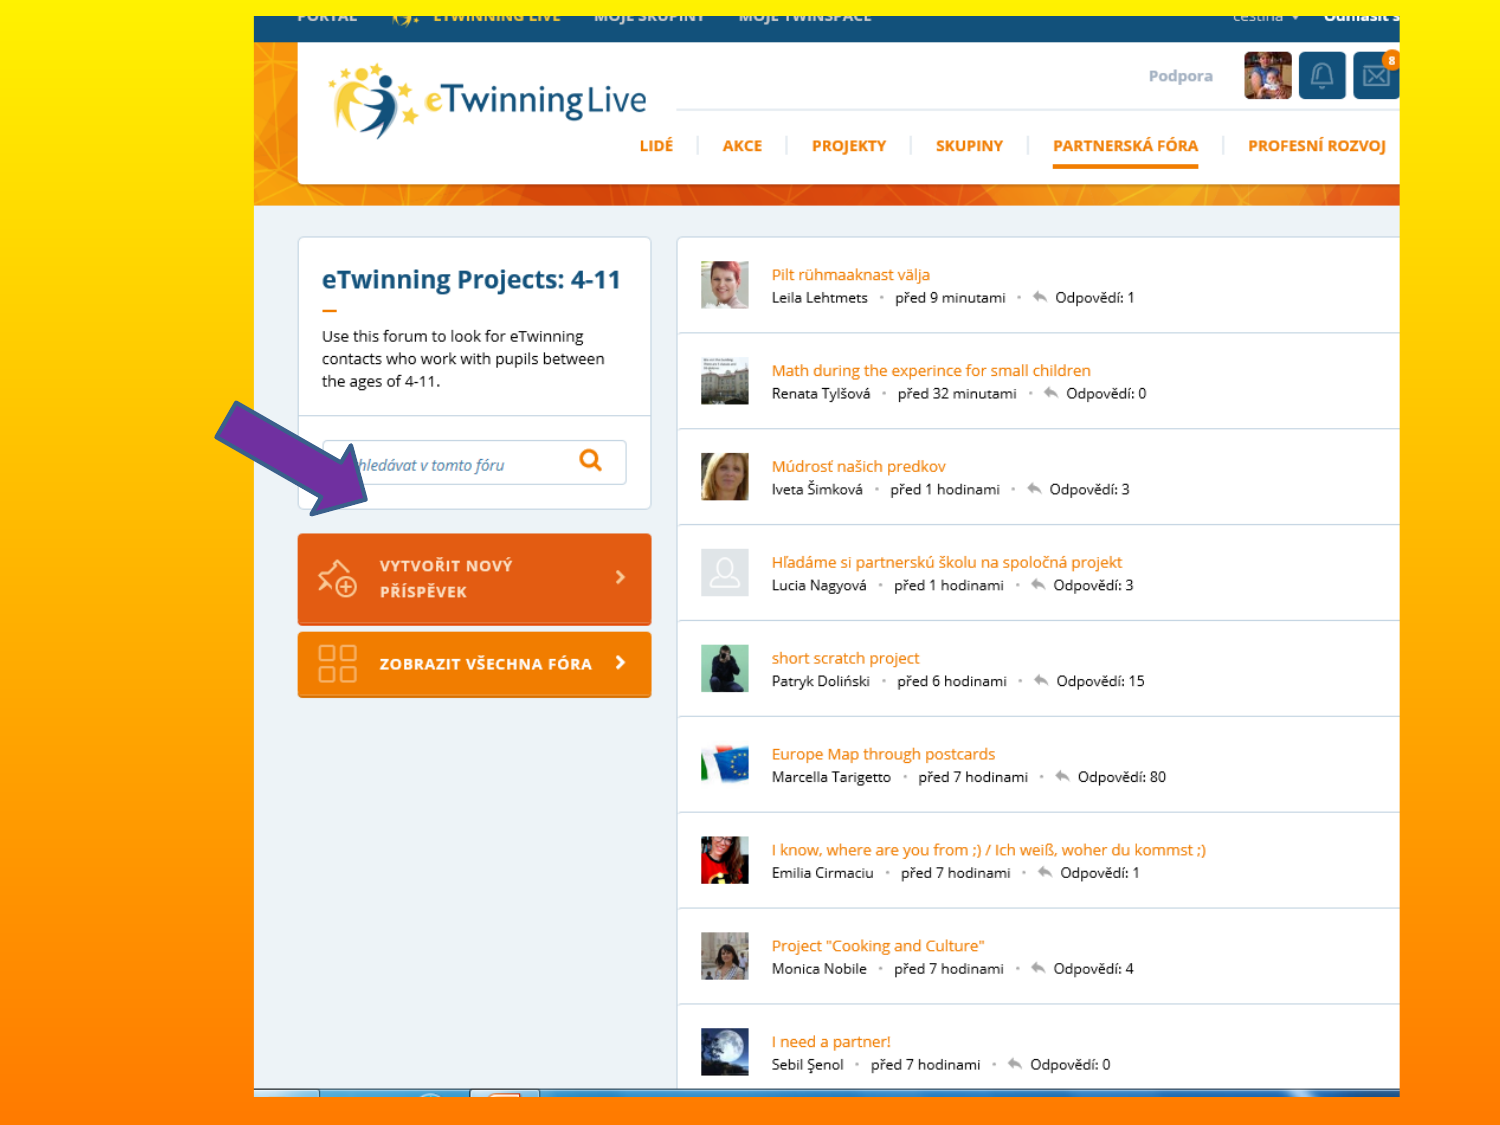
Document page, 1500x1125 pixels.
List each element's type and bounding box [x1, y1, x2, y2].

text_box [214, 400, 248, 458]
list [253, 16, 1400, 1097]
